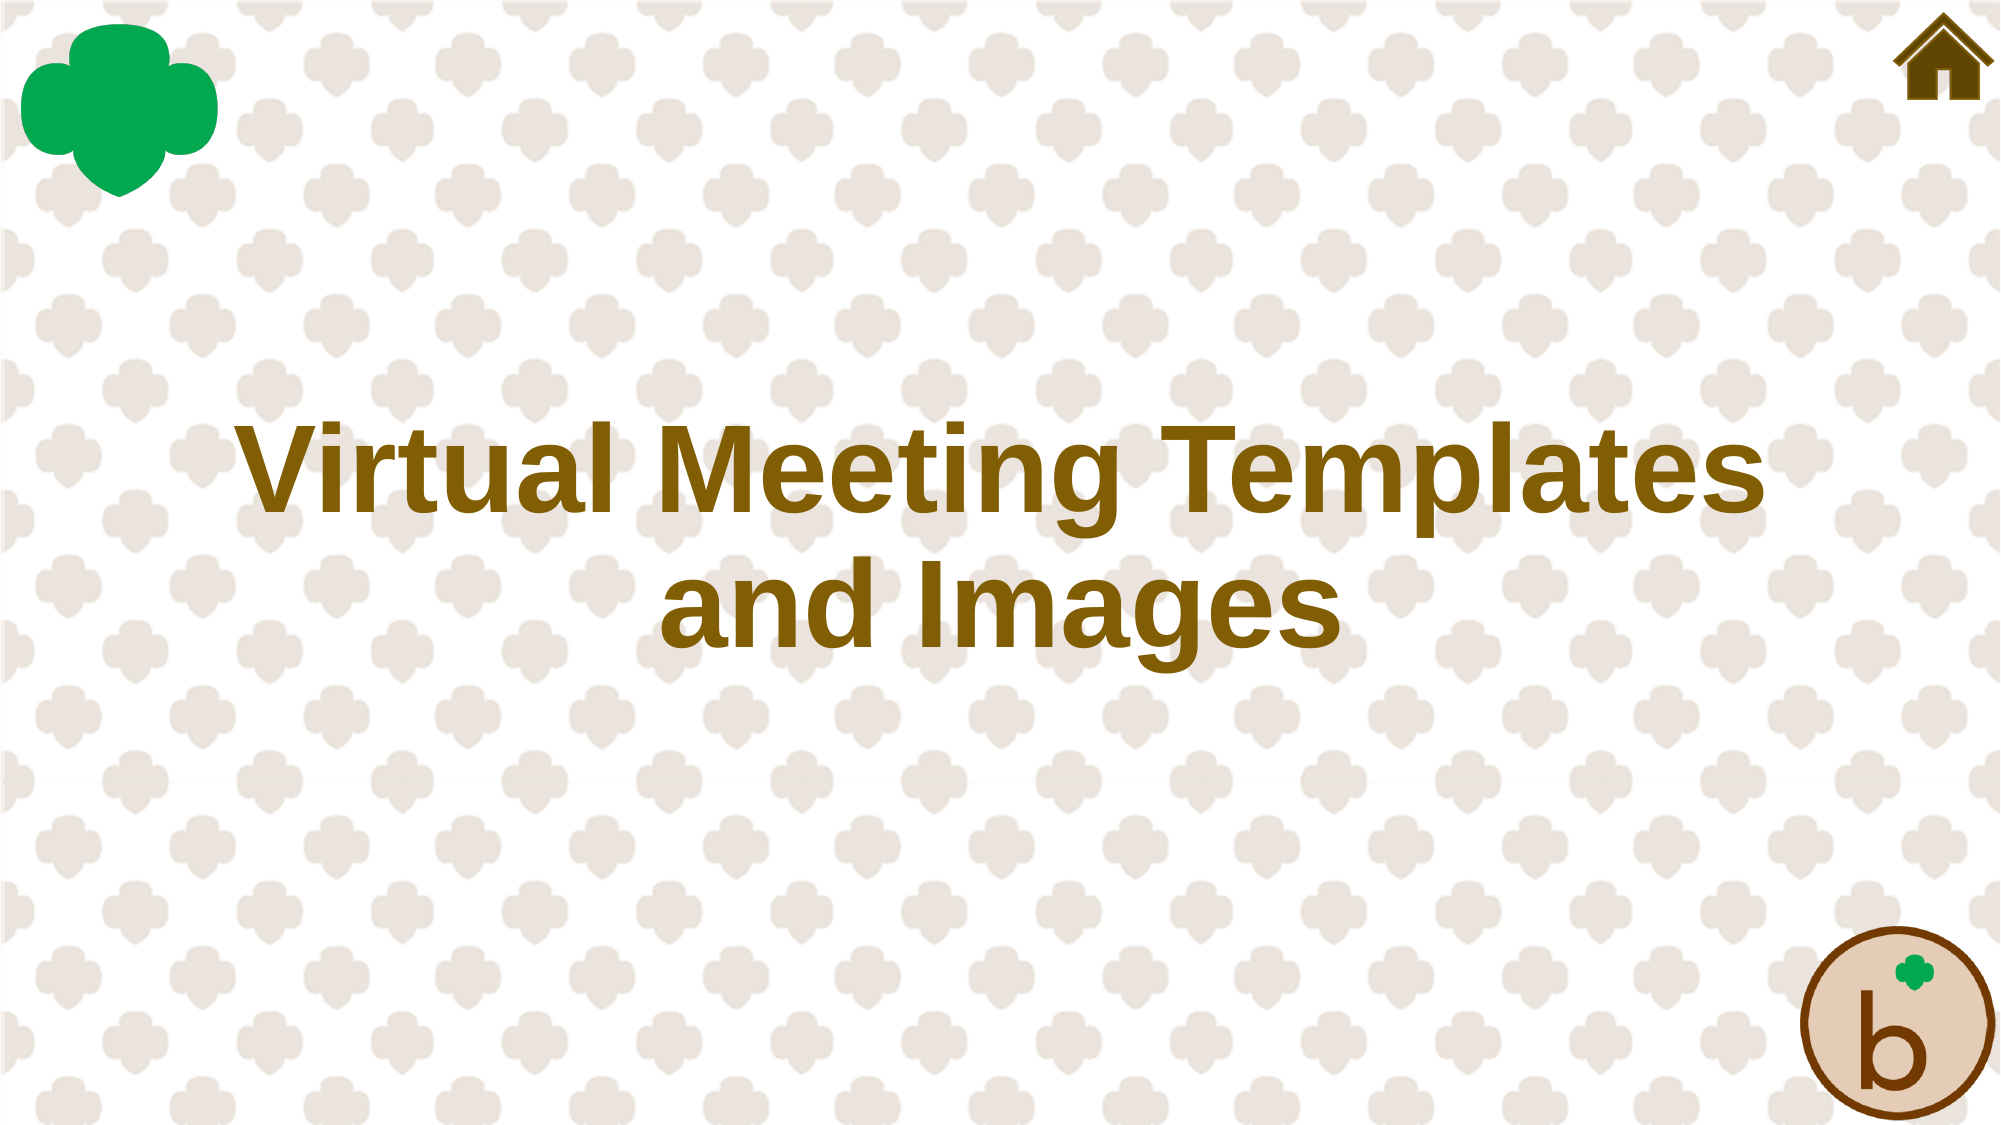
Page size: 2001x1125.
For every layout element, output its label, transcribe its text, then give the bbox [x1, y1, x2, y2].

title Virtual Meeting Templates and Images [139, 423, 1865, 642]
picture [0, 0, 2001, 1125]
